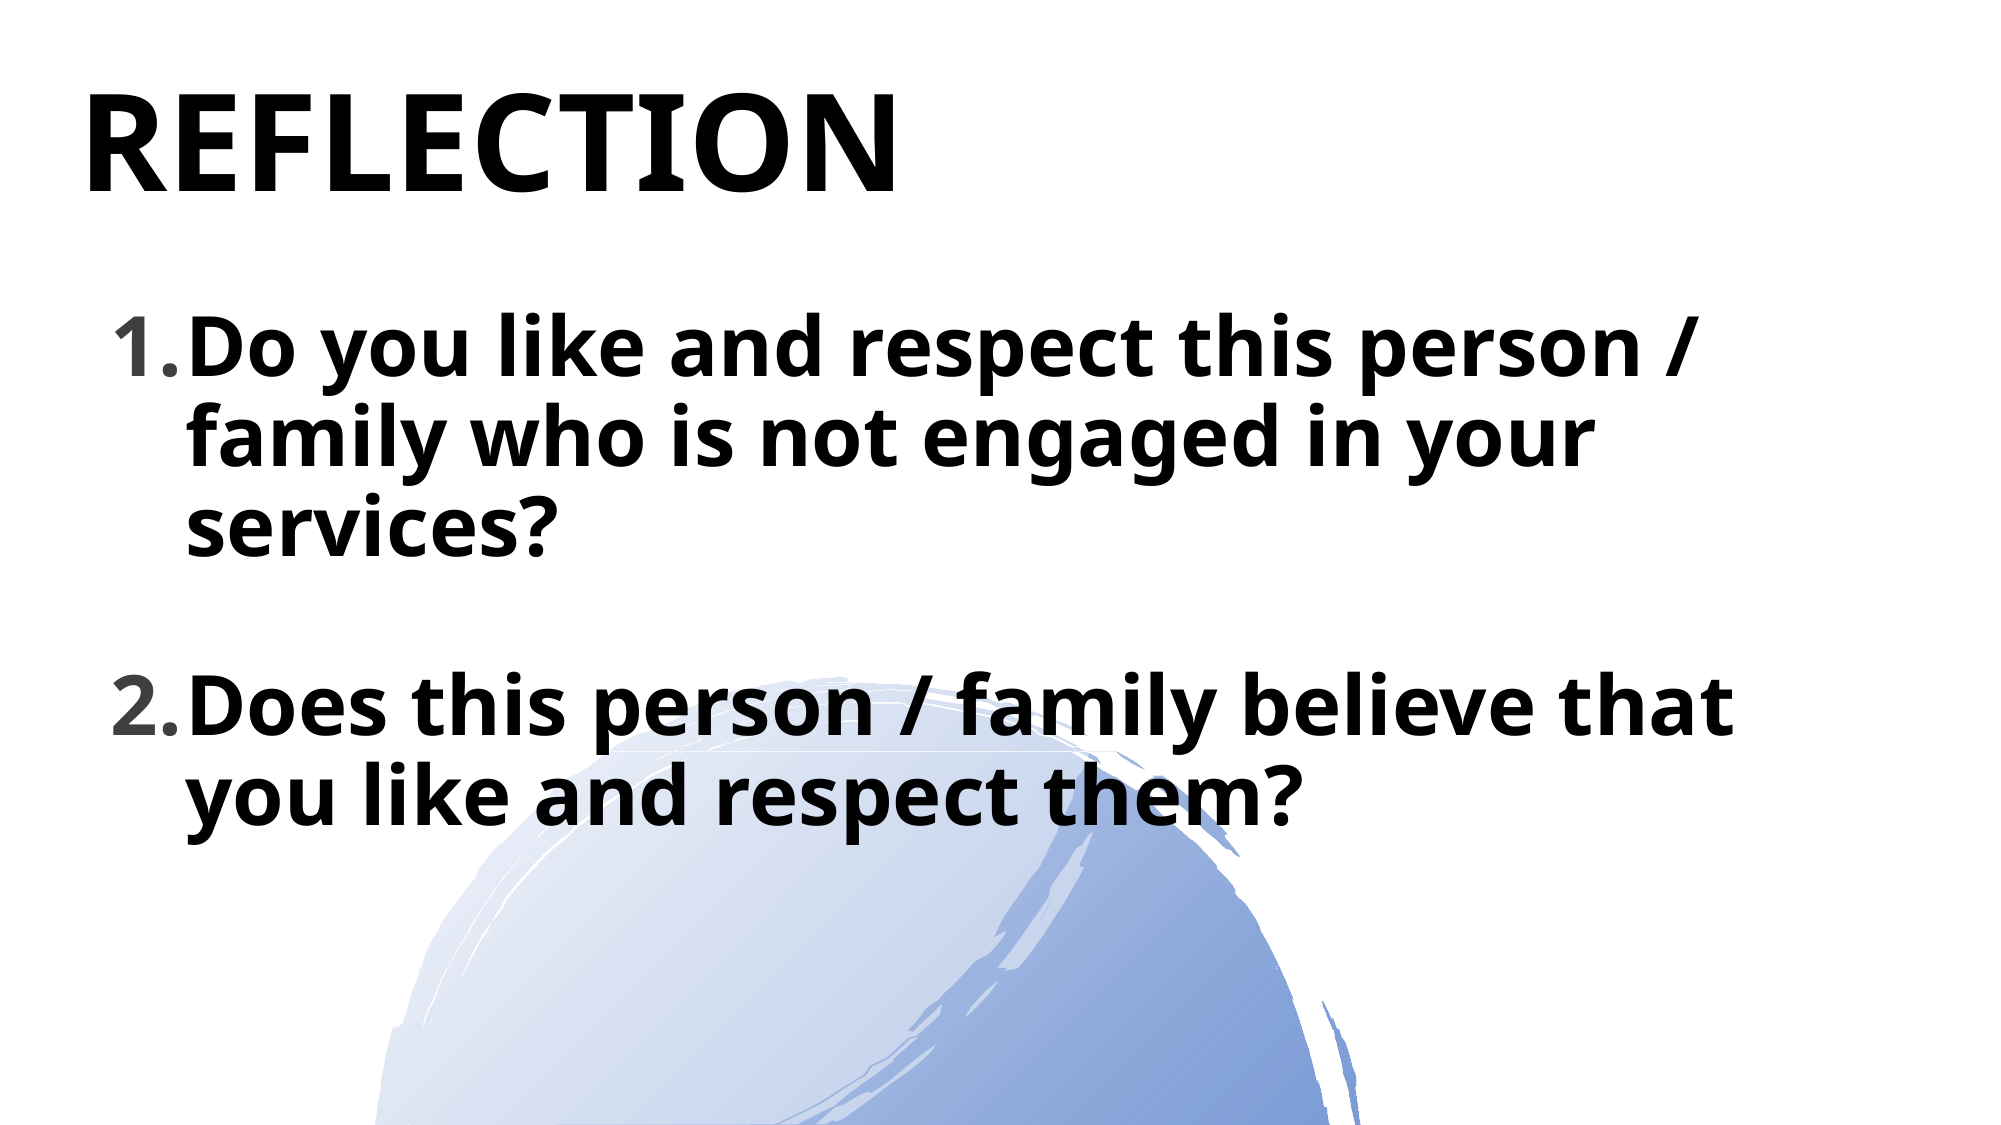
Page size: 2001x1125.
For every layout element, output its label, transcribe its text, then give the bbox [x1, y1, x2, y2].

list Do you like and respect this person / family who is not engaged in your services? Does this person / family believe that you like and respect them? [110, 304, 1848, 1047]
title REFLECTION [59, 59, 1832, 221]
